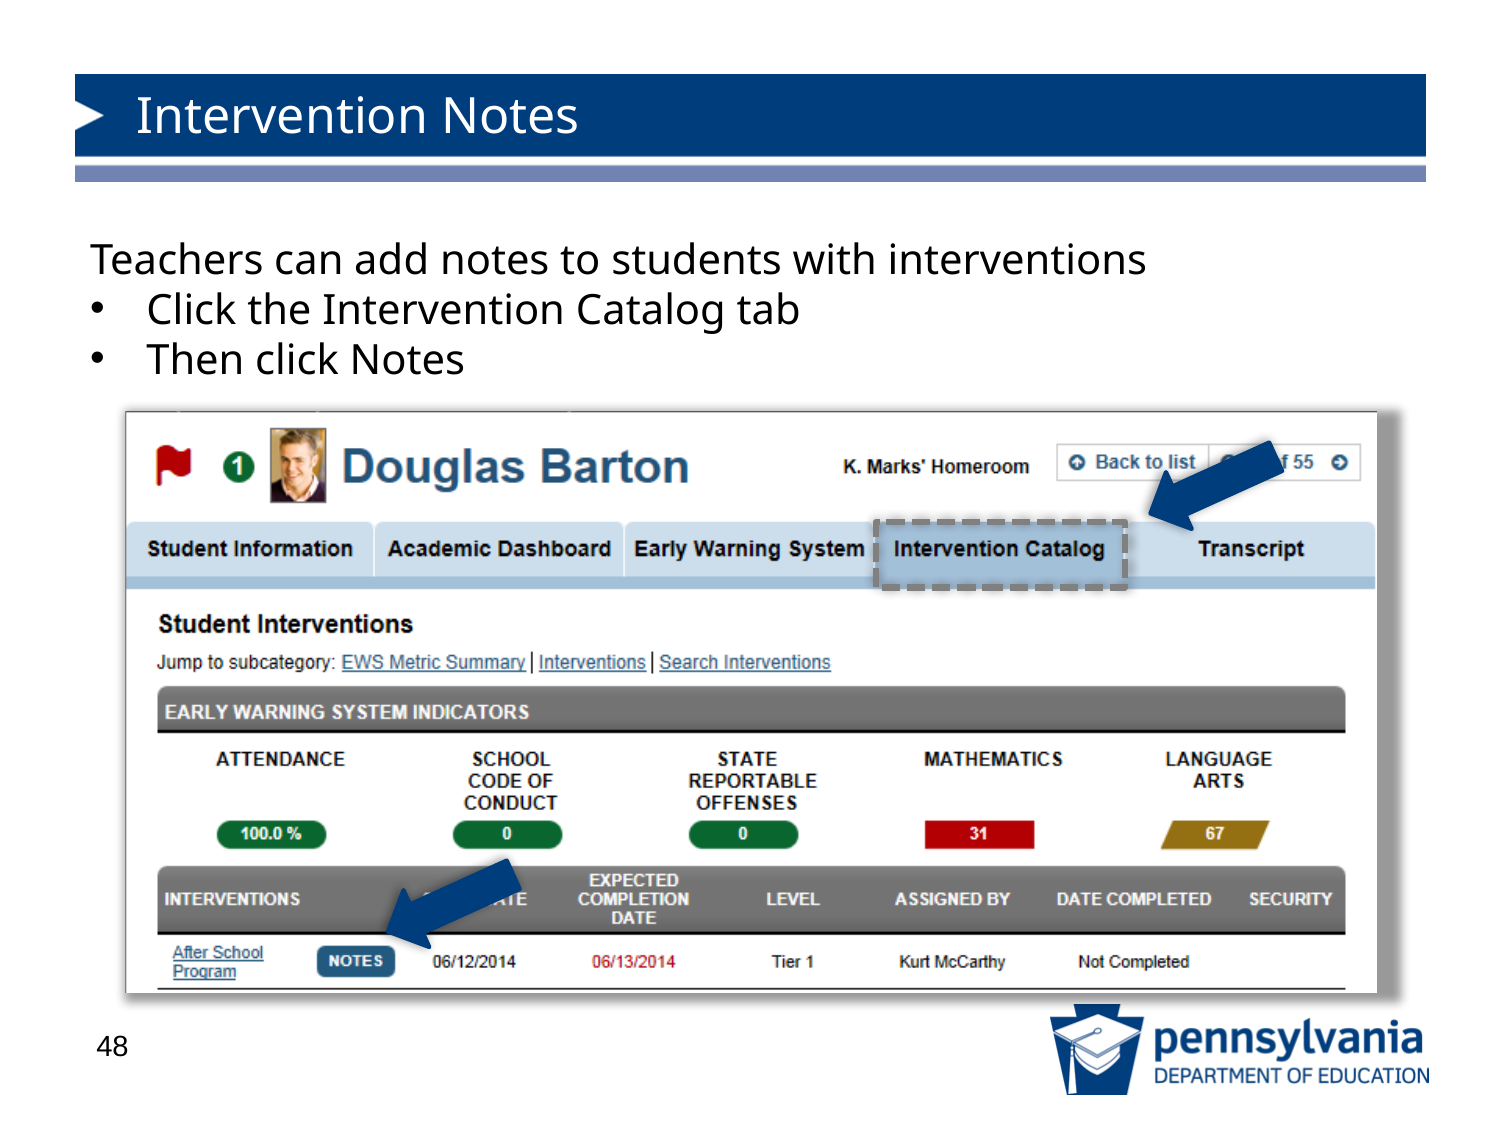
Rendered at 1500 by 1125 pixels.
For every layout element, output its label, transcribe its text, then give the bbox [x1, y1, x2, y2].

picture [75, 74, 1426, 182]
title Intervention Notes [121, 75, 1413, 152]
slide_number 48 [75, 1020, 150, 1095]
picture [125, 411, 1378, 993]
list Teachers can add notes to students with interventions Click the Intervention Catalog tab Then click Notes [75, 224, 1425, 960]
picture [1050, 1004, 1429, 1095]
